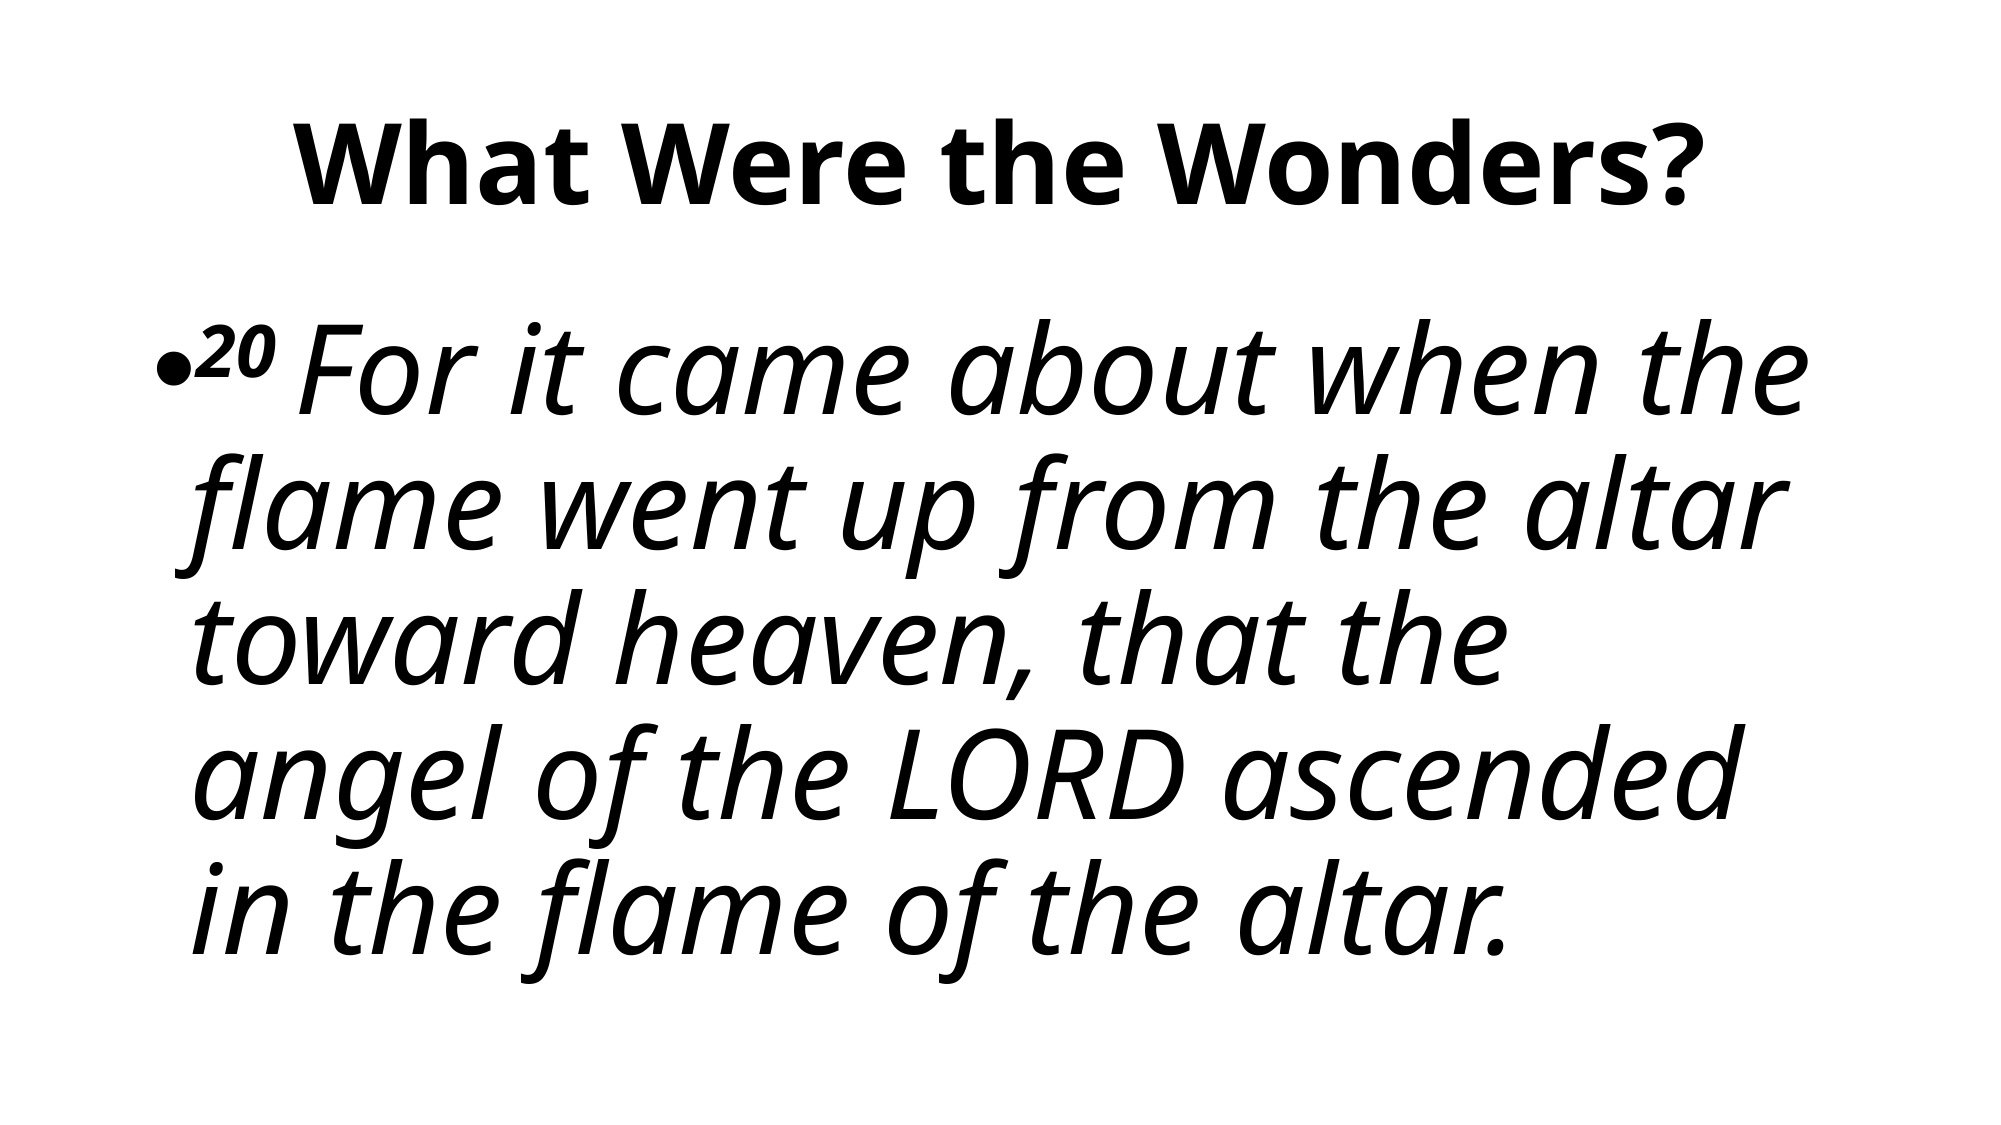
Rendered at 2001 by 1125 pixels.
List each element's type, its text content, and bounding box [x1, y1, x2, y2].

list 20 For it came about when the flame went up from the altar toward heaven, that the angel of the Lord ascended in the flame of the altar. [137, 299, 1863, 1014]
title What Were the Wonders? [137, 59, 1863, 278]
